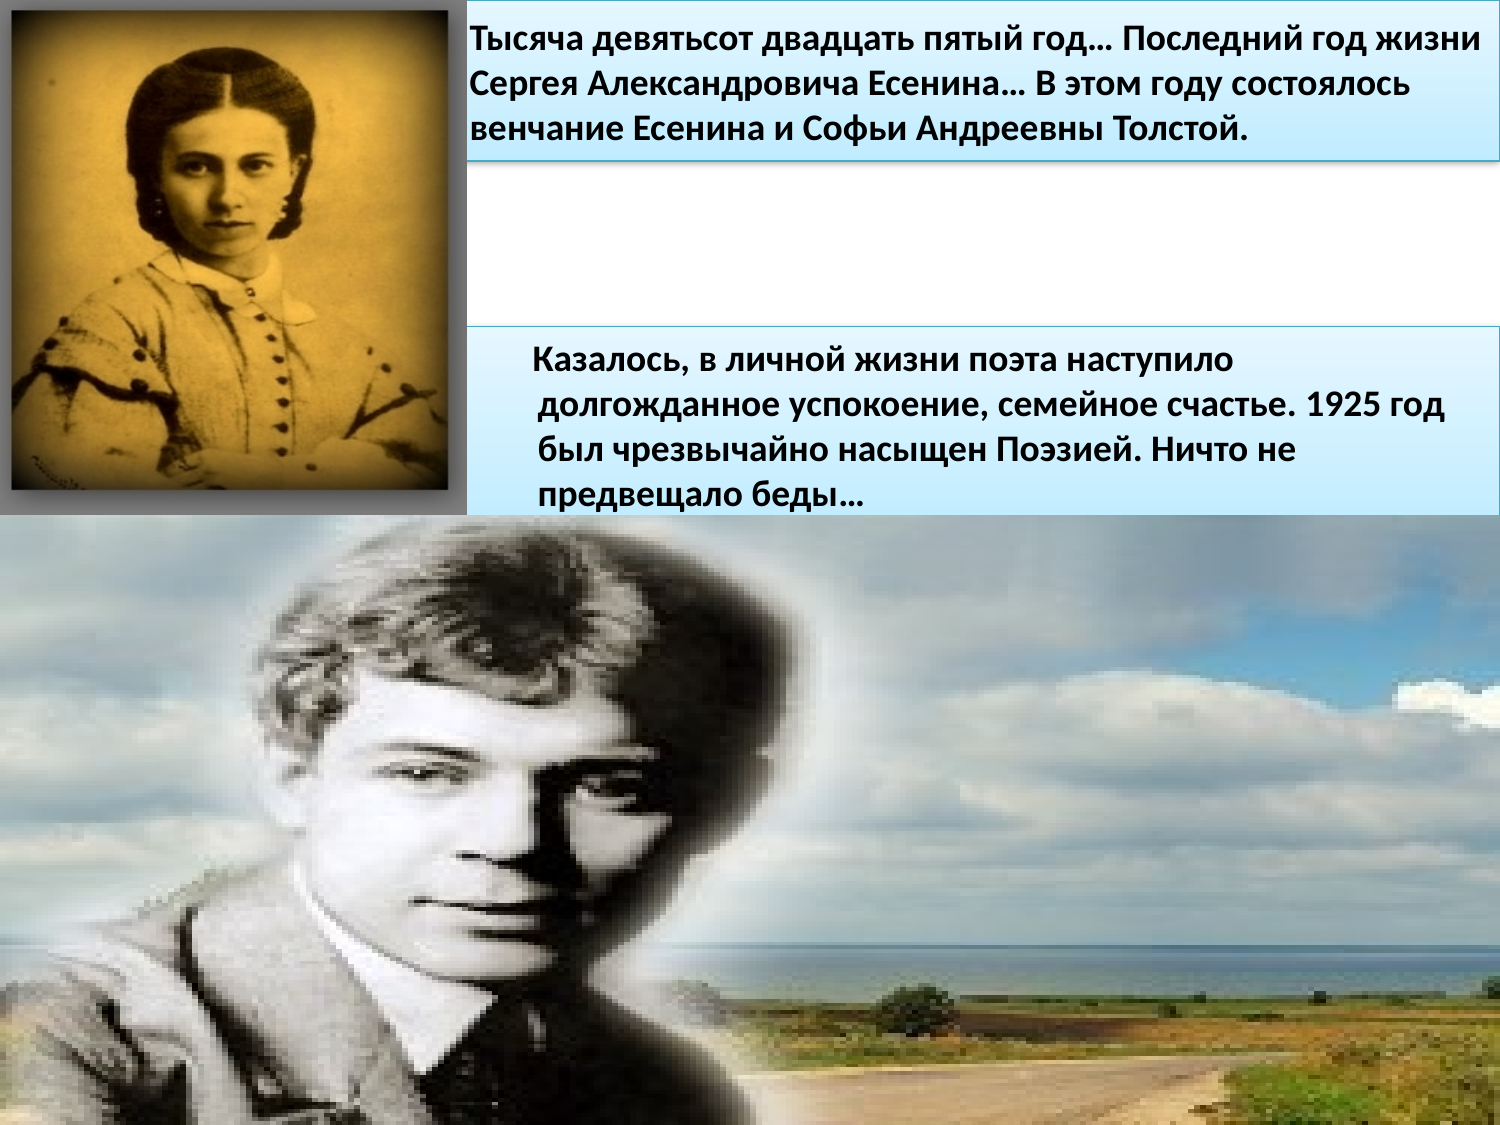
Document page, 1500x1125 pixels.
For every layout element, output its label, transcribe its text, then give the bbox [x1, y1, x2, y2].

picture [0, 0, 1500, 1125]
title Тысяча девятьсот двадцать пятый год… Последний год жизни Сергея Александровича Есенина… В этом году состоялось венчание Есенина и Софьи Андреевны Толстой. [468, 0, 1500, 162]
list Казалось, в личной жизни поэта наступило долгожданное успокоение, семейное счастье. 1925 год был чрезвычайно насыщен Поэзией. Ничто не предвещало беды… [471, 326, 1500, 514]
